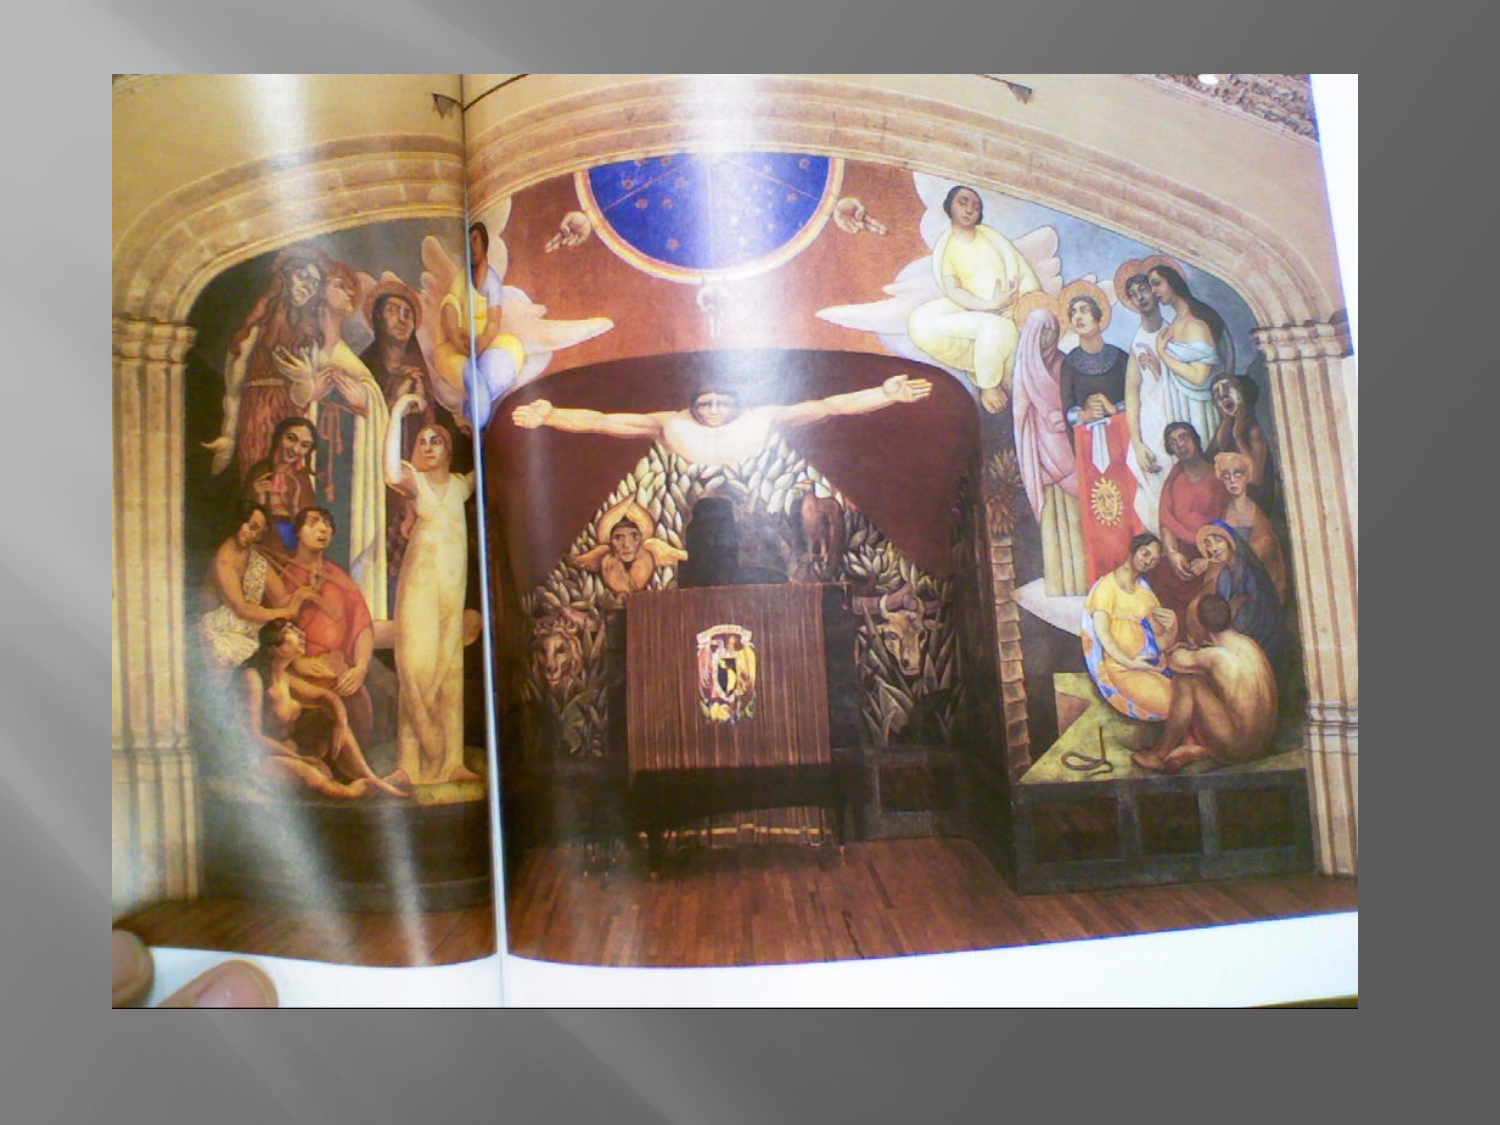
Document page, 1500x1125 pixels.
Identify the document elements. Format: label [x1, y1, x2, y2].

list [112, 74, 1358, 1009]
